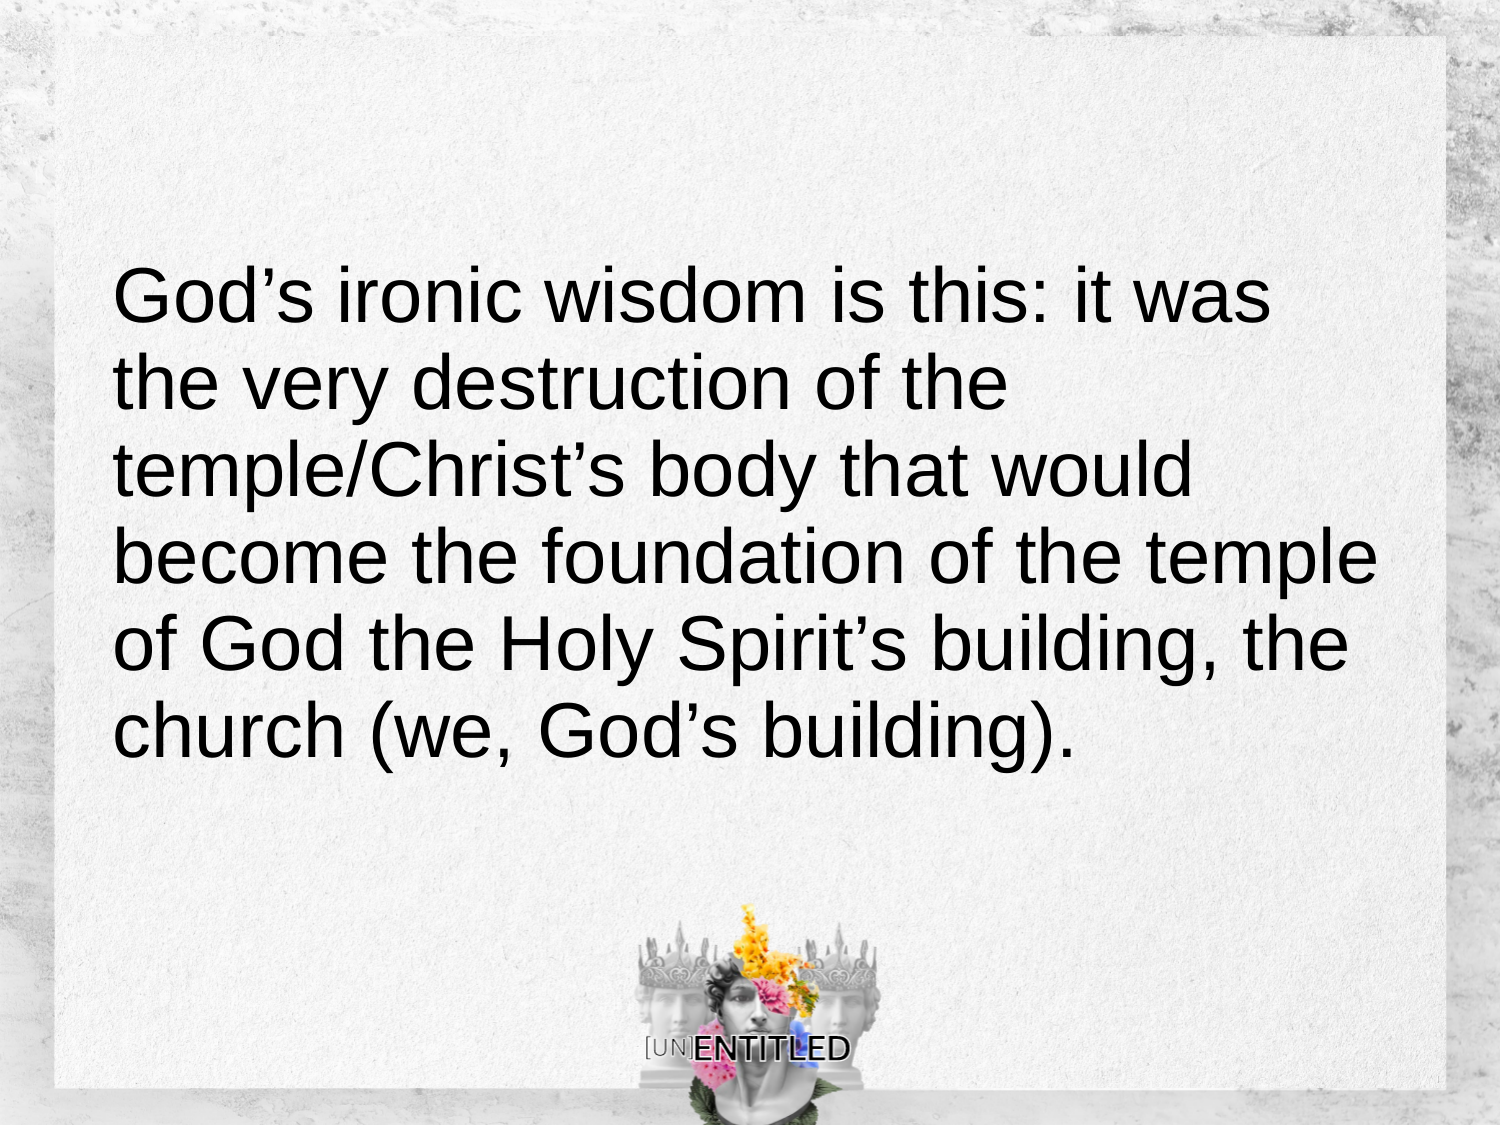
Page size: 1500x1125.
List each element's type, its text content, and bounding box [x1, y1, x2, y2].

picture [0, 0, 1500, 1125]
list God’s ironic wisdom is this: it was the very destruction of the temple/Christ’s body that would become the foundation of the temple of God the Holy Spirit’s building, the church (we, God’s building). [97, 198, 1403, 829]
